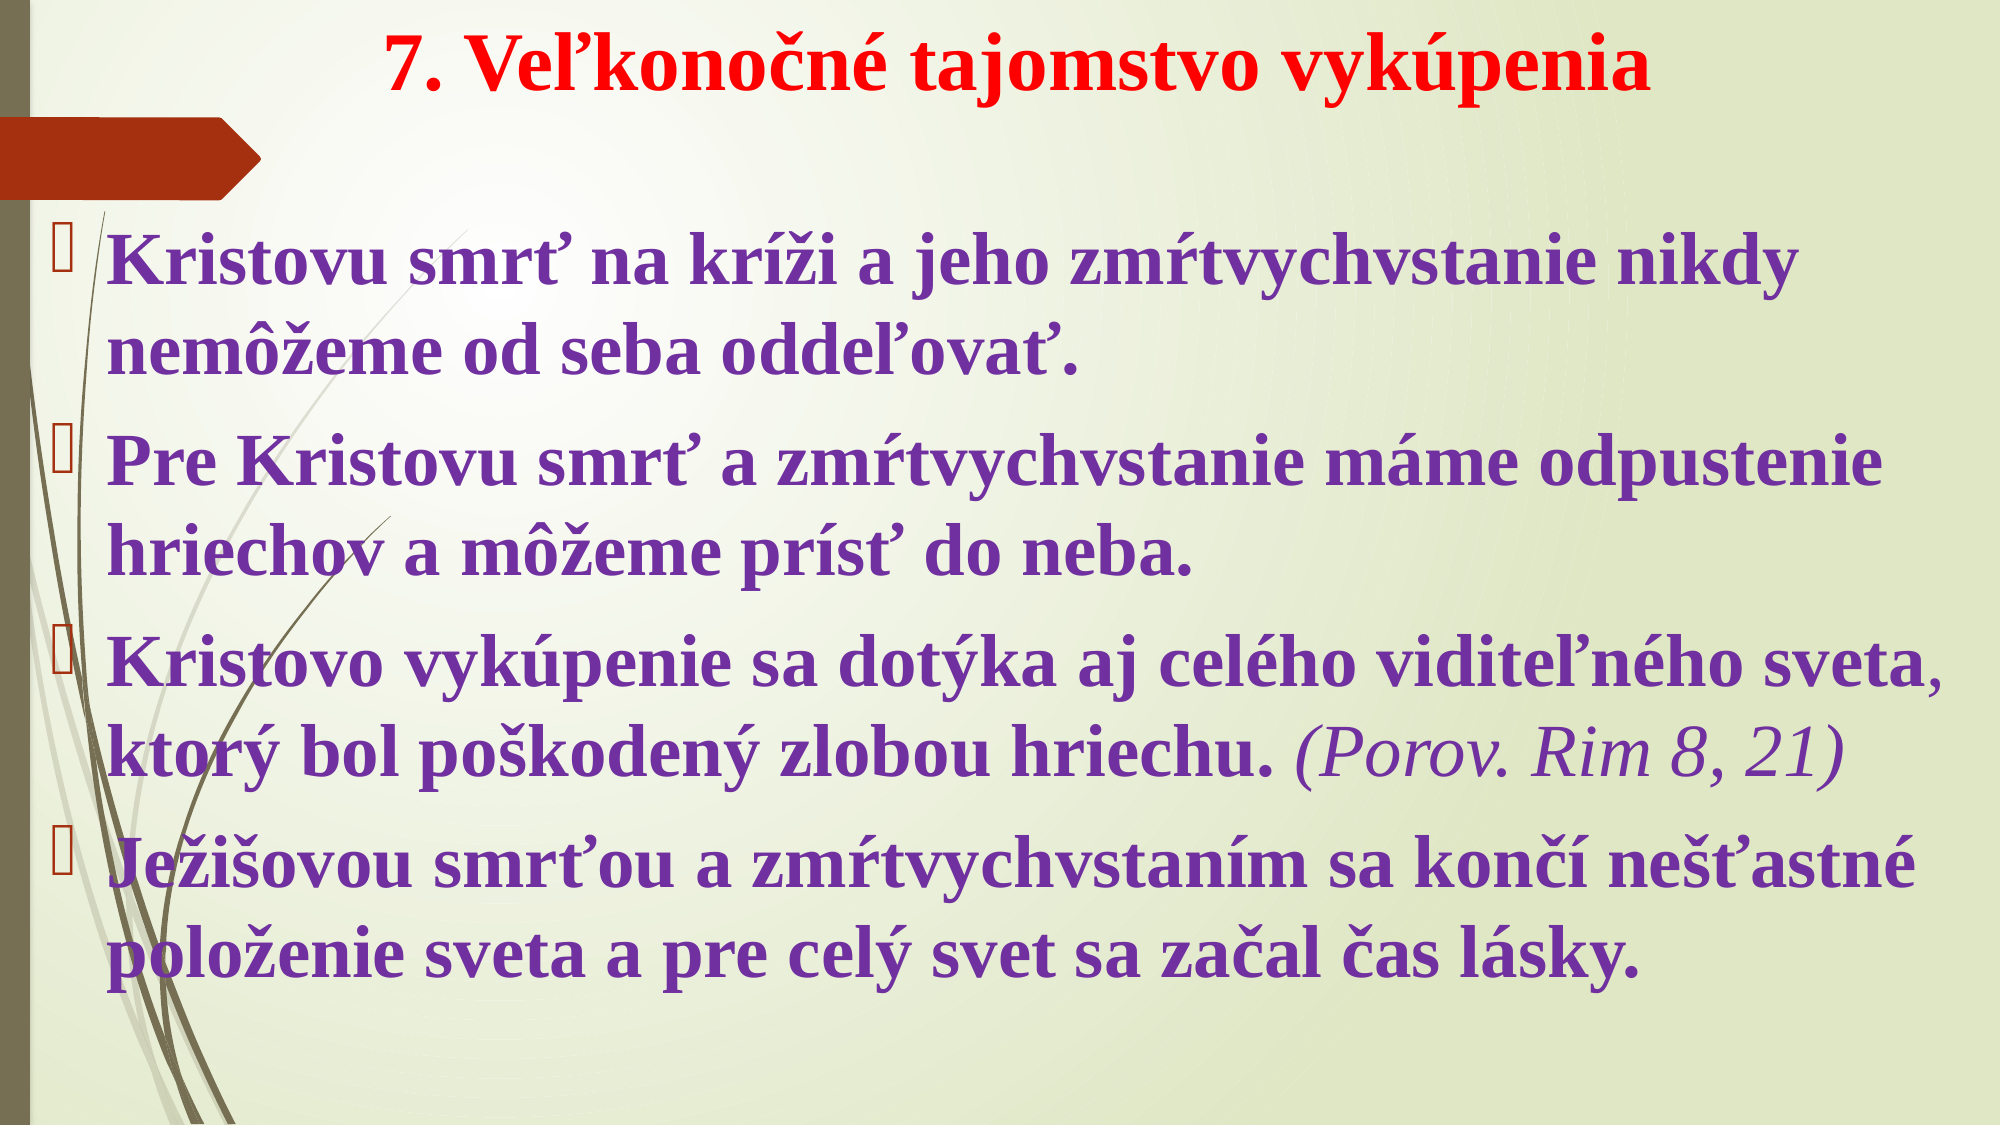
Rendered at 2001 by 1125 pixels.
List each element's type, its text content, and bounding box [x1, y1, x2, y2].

list Kristovu smrť na kríži a jeho zmŕtvychvstanie nikdy nemôžeme od seba oddeľovať. Pre Kristovu smrť a zmŕtvychvstanie máme odpustenie hriechov a môžeme prísť do neba. Kristovo vykúpenie sa dotýka aj celého viditeľného sveta, ktorý bol poškodený zlobou hriechu. (Porov. Rim 8, 21) Ježišovou smrťou a zmŕtvychvstaním sa končí nešťastné položenie sveta a pre celý svet sa začal čas lásky. [35, 202, 2000, 1125]
title 7. Veľkonočné tajomstvo vykúpenia [35, 0, 2000, 178]
